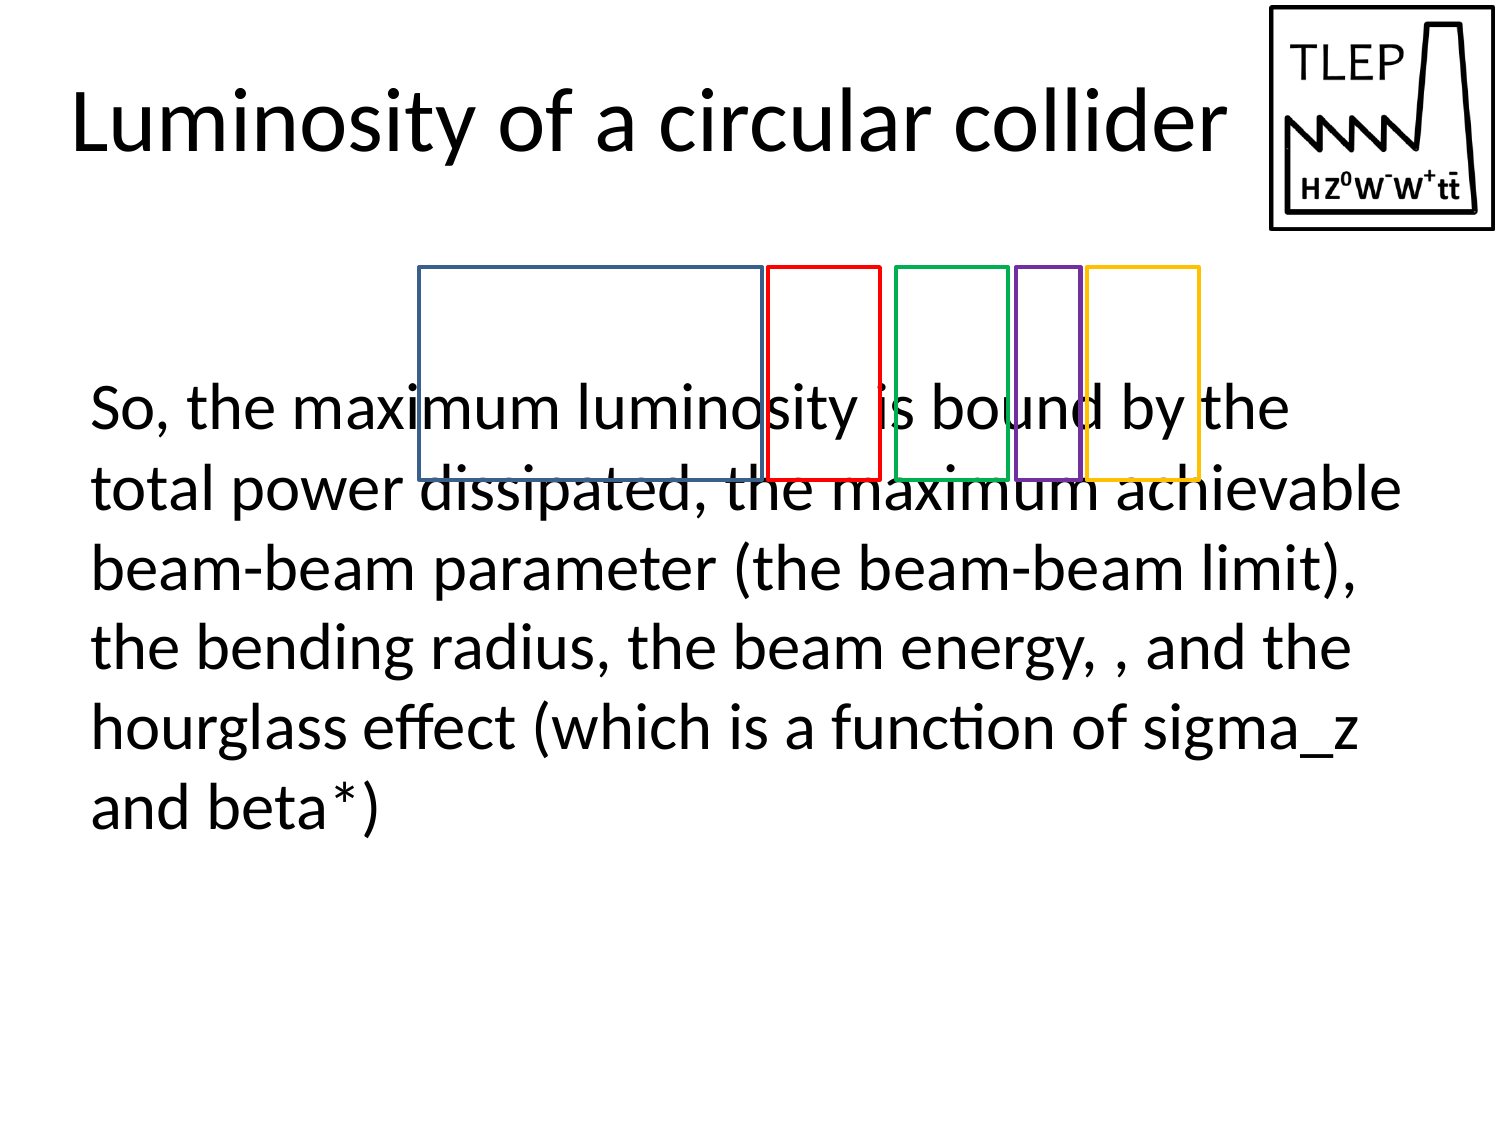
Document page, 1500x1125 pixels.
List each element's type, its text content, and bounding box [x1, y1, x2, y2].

text_box [1014, 265, 1083, 482]
text_box [417, 265, 764, 482]
text_box [1085, 265, 1201, 482]
text_box [766, 265, 882, 482]
picture [1269, 5, 1495, 231]
title Luminosity of a circular collider [53, 20, 1248, 209]
text_box [894, 265, 1010, 482]
